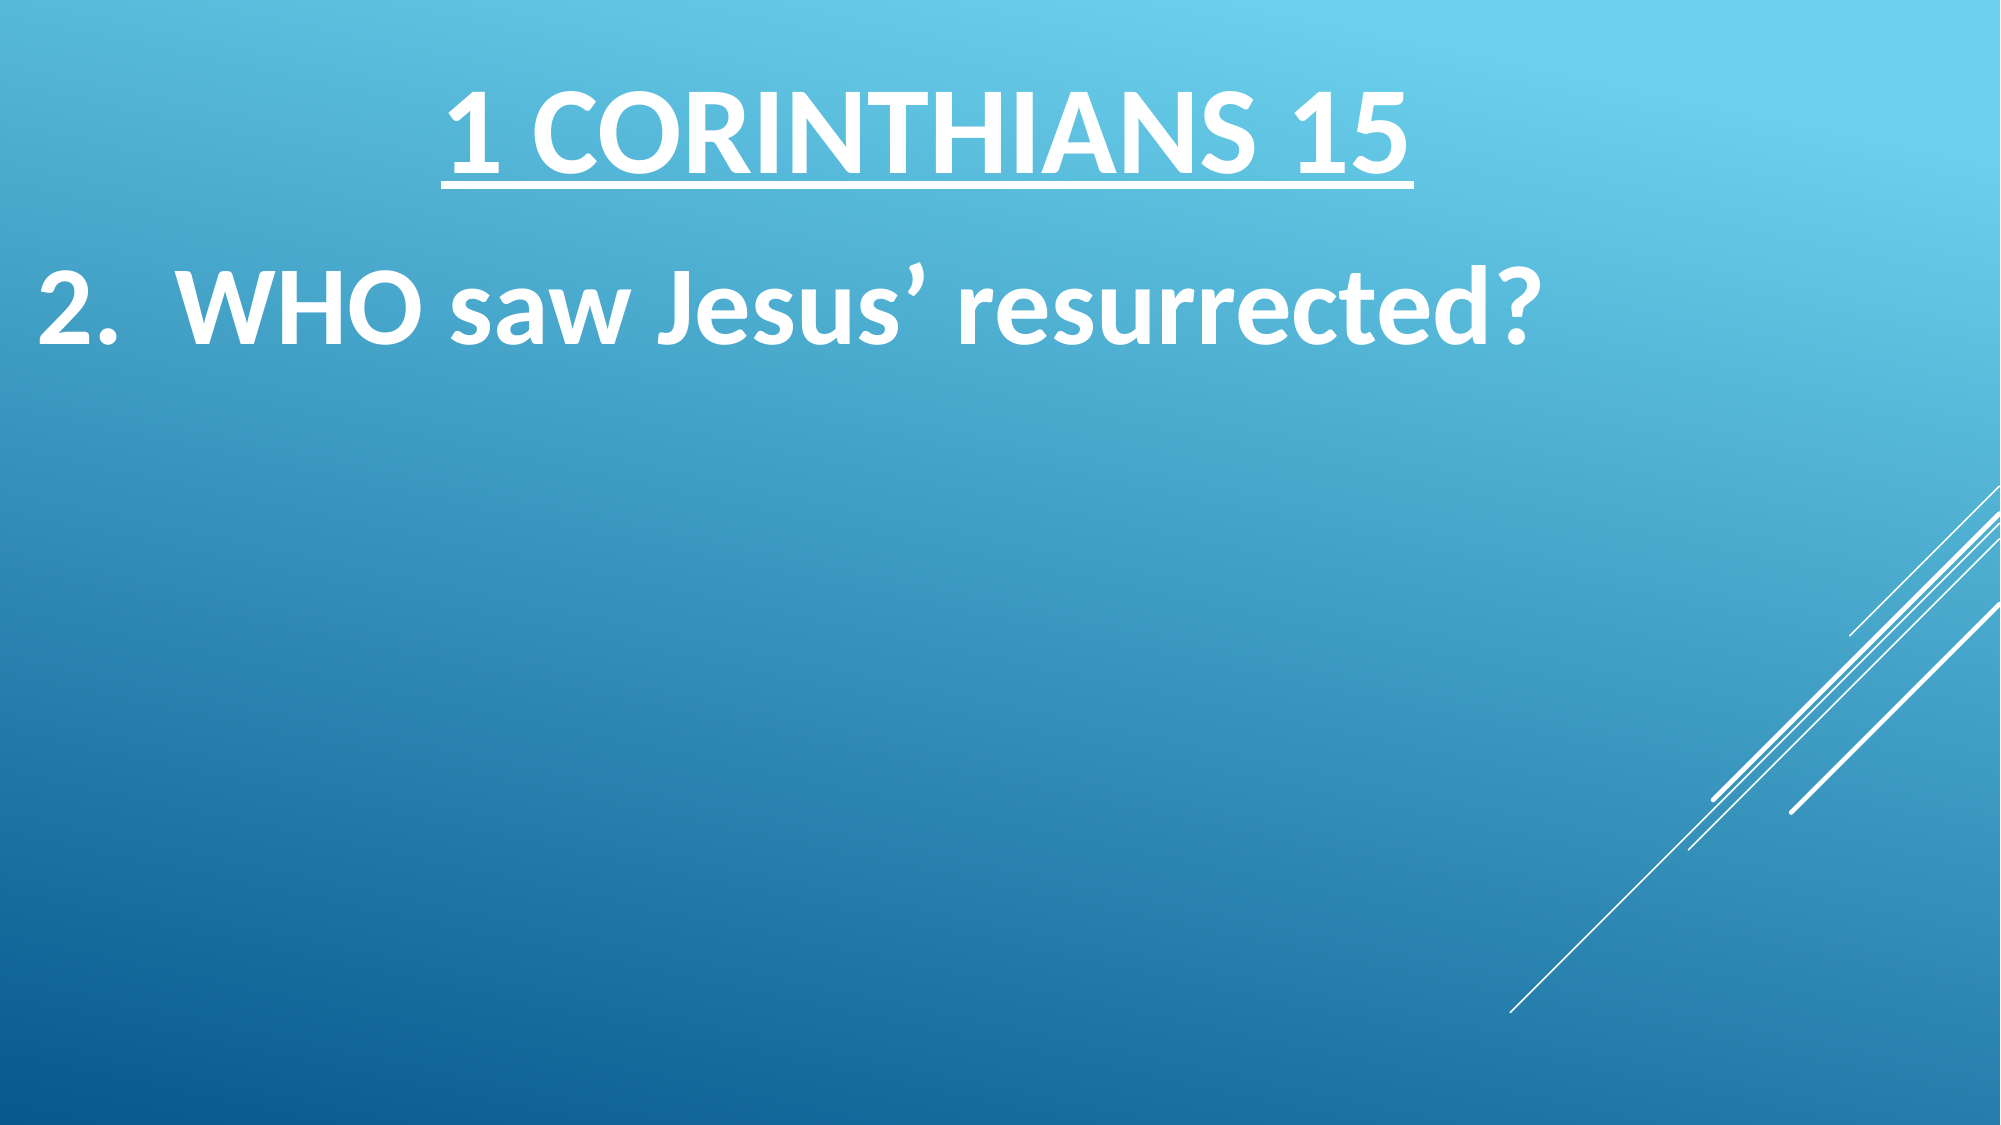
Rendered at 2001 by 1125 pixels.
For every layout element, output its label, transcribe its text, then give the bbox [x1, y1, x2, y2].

list 1 CORINTHIANS 15 [227, 0, 1628, 224]
text_box 2. WHO saw Jesus’ resurrected? [21, 224, 1987, 374]
